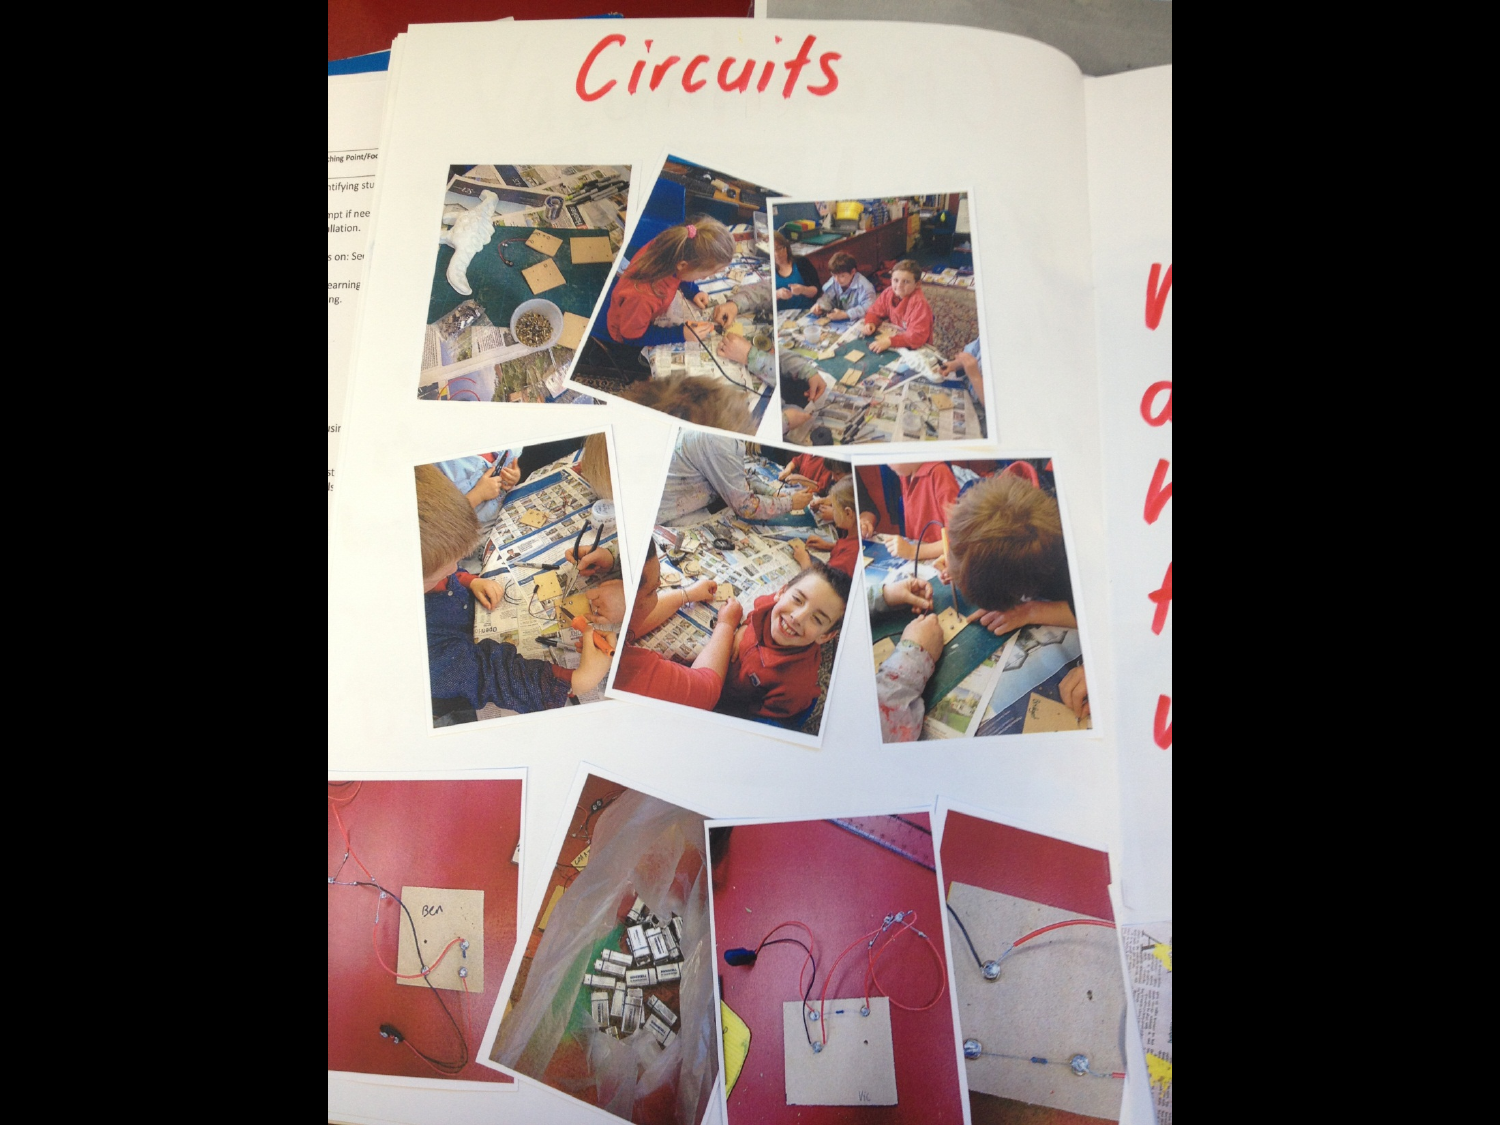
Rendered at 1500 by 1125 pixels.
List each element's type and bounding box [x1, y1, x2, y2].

picture [327, 0, 1173, 1125]
